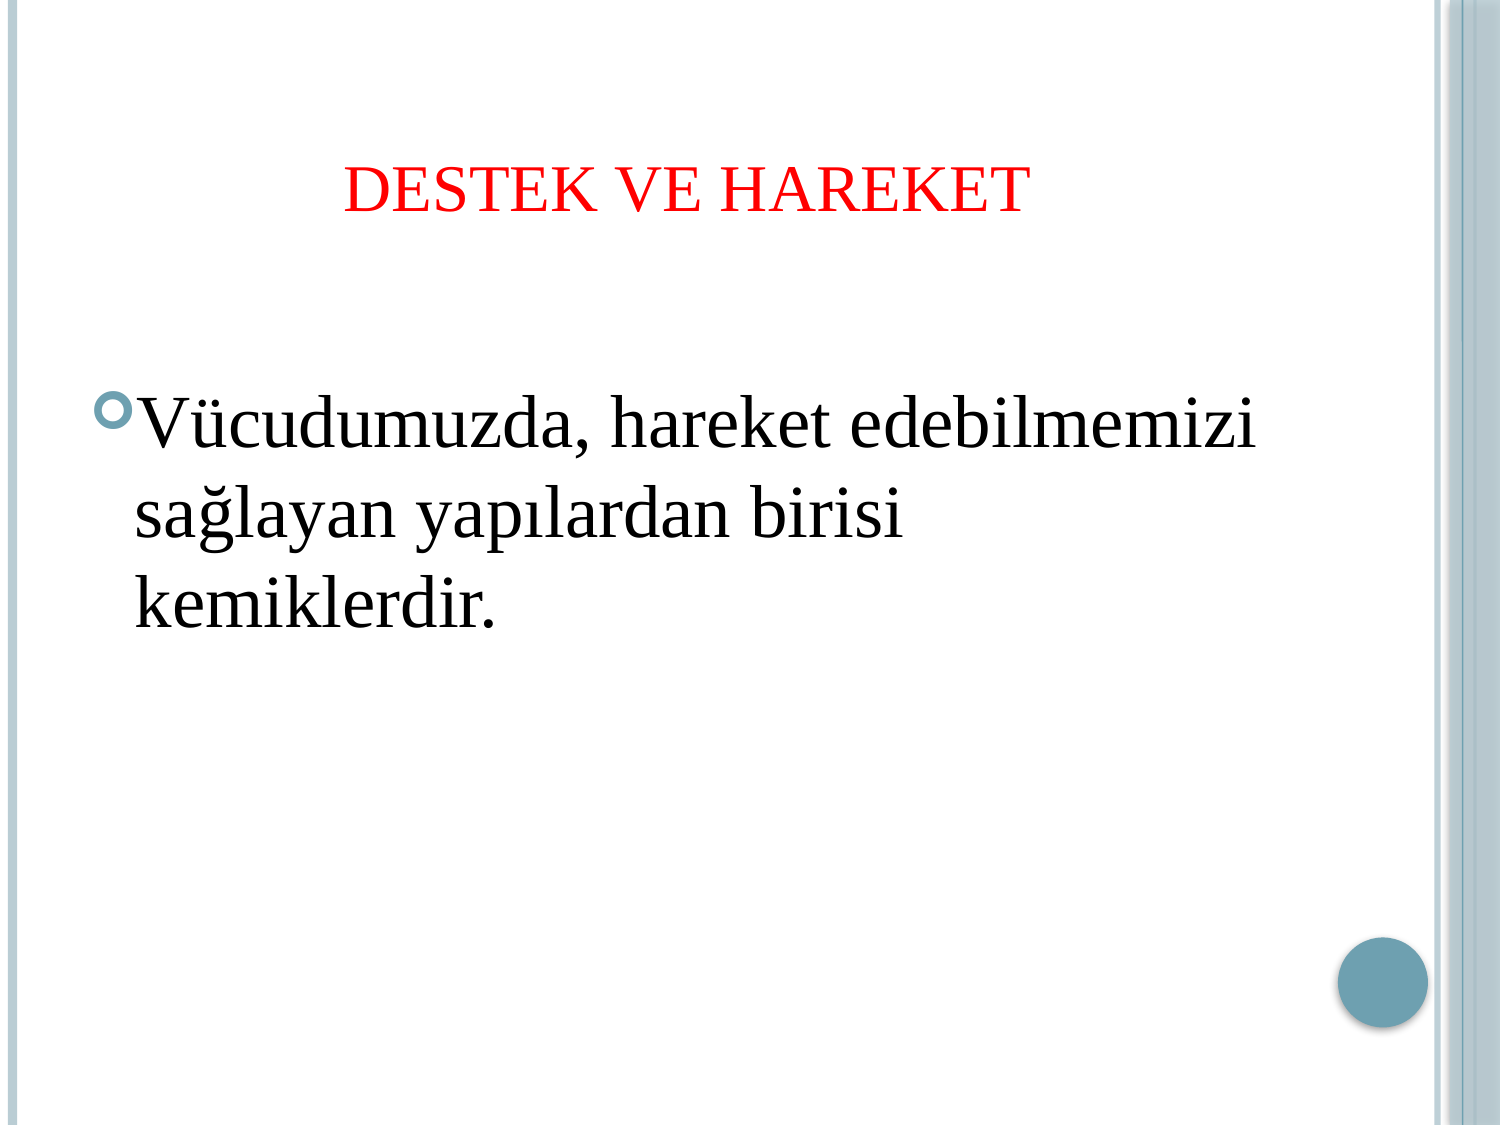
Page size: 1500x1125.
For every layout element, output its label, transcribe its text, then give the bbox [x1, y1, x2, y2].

list Vücudumuzda, hareket edebilmemizi sağlayan yapılardan birisi kemiklerdir. [75, 262, 1300, 1062]
title DESTEK VE HAREKET [75, 45, 1300, 233]
